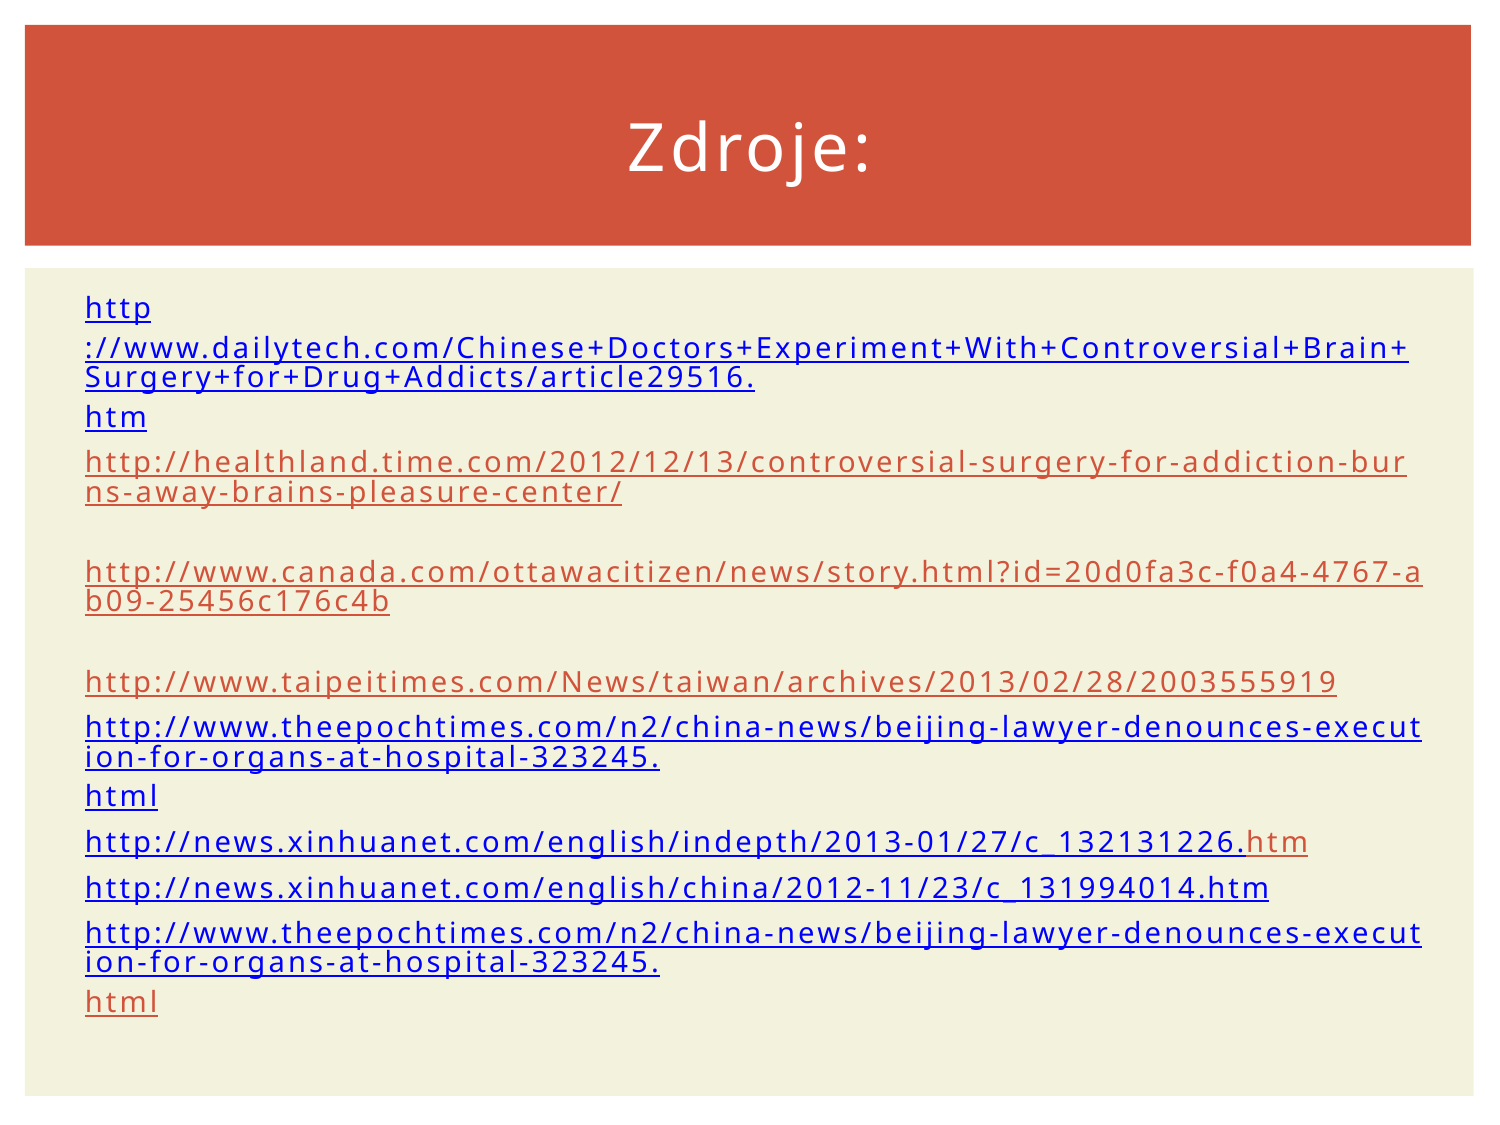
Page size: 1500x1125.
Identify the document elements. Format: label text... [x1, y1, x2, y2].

list http://www.dailytech.com/Chinese+Doctors+Experiment+With+Controversial+Brain+Surgery+for+Drug+Addicts/article29516.htm http://healthland.time.com/2012/12/13/controversial-surgery-for-addiction-burns-away-brains-pleasure-center/ http://www.canada.com/ottawacitizen/news/story.html?id=20d0fa3c-f0a4-4767-ab09-25456c176c4b http://www.taipeitimes.com/News/taiwan/archives/2013/02/28/2003555919 http://www.theepochtimes.com/n2/china-news/beijing-lawyer-denounces-execution-for-organs-at-hospital-323245.html http://news.xinhuanet.com/english/indepth/2013-01/27/c_132131226.htm http://news.xinhuanet.com/english/china/2012-11/23/c_131994014.htm http://www.theepochtimes.com/n2/china-news/beijing-lawyer-denounces-execution-for-organs-at-hospital-323245.html [62, 281, 1442, 1005]
title Zdroje: [62, 58, 1438, 232]
